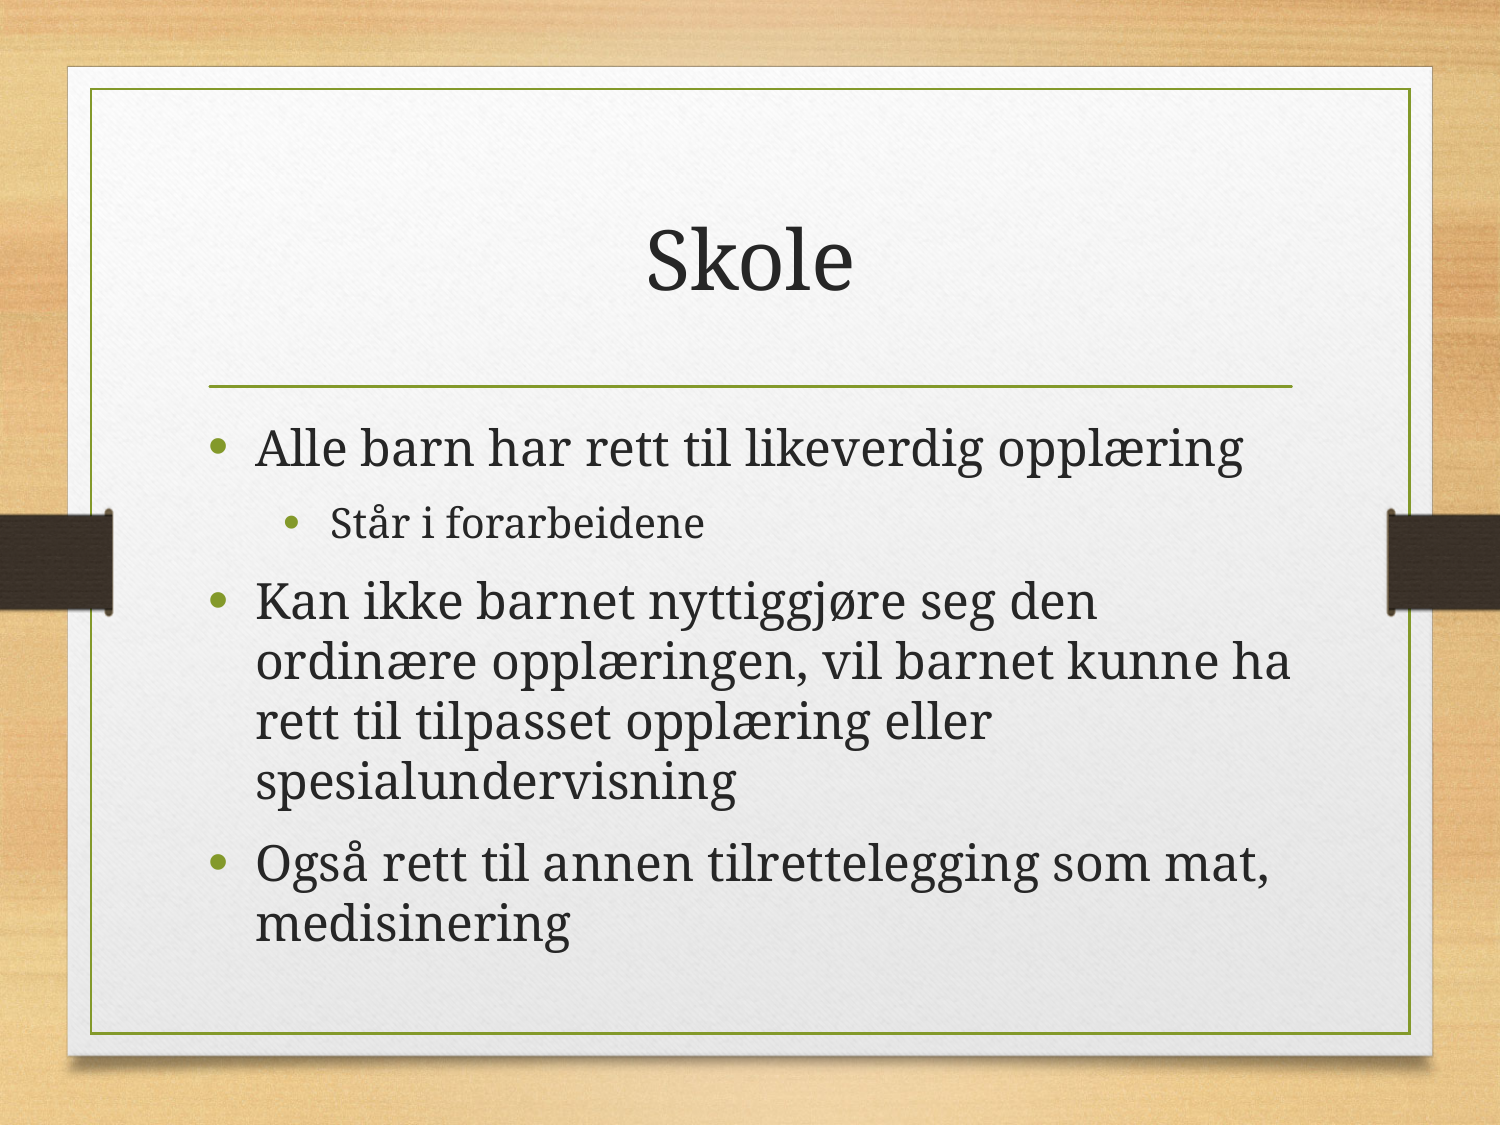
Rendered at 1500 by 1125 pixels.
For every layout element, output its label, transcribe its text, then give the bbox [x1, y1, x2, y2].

picture [0, 0, 1500, 1125]
title Skole [193, 150, 1309, 365]
list Alle barn har rett til likeverdig opplæring Står i forarbeidene Kan ikke barnet nyttiggjøre seg den ordinære opplæringen, vil barnet kunne ha rett til tilpasset opplæring eller spesialundervisning Også rett til annen tilrettelegging som mat, medisinering [193, 408, 1309, 974]
